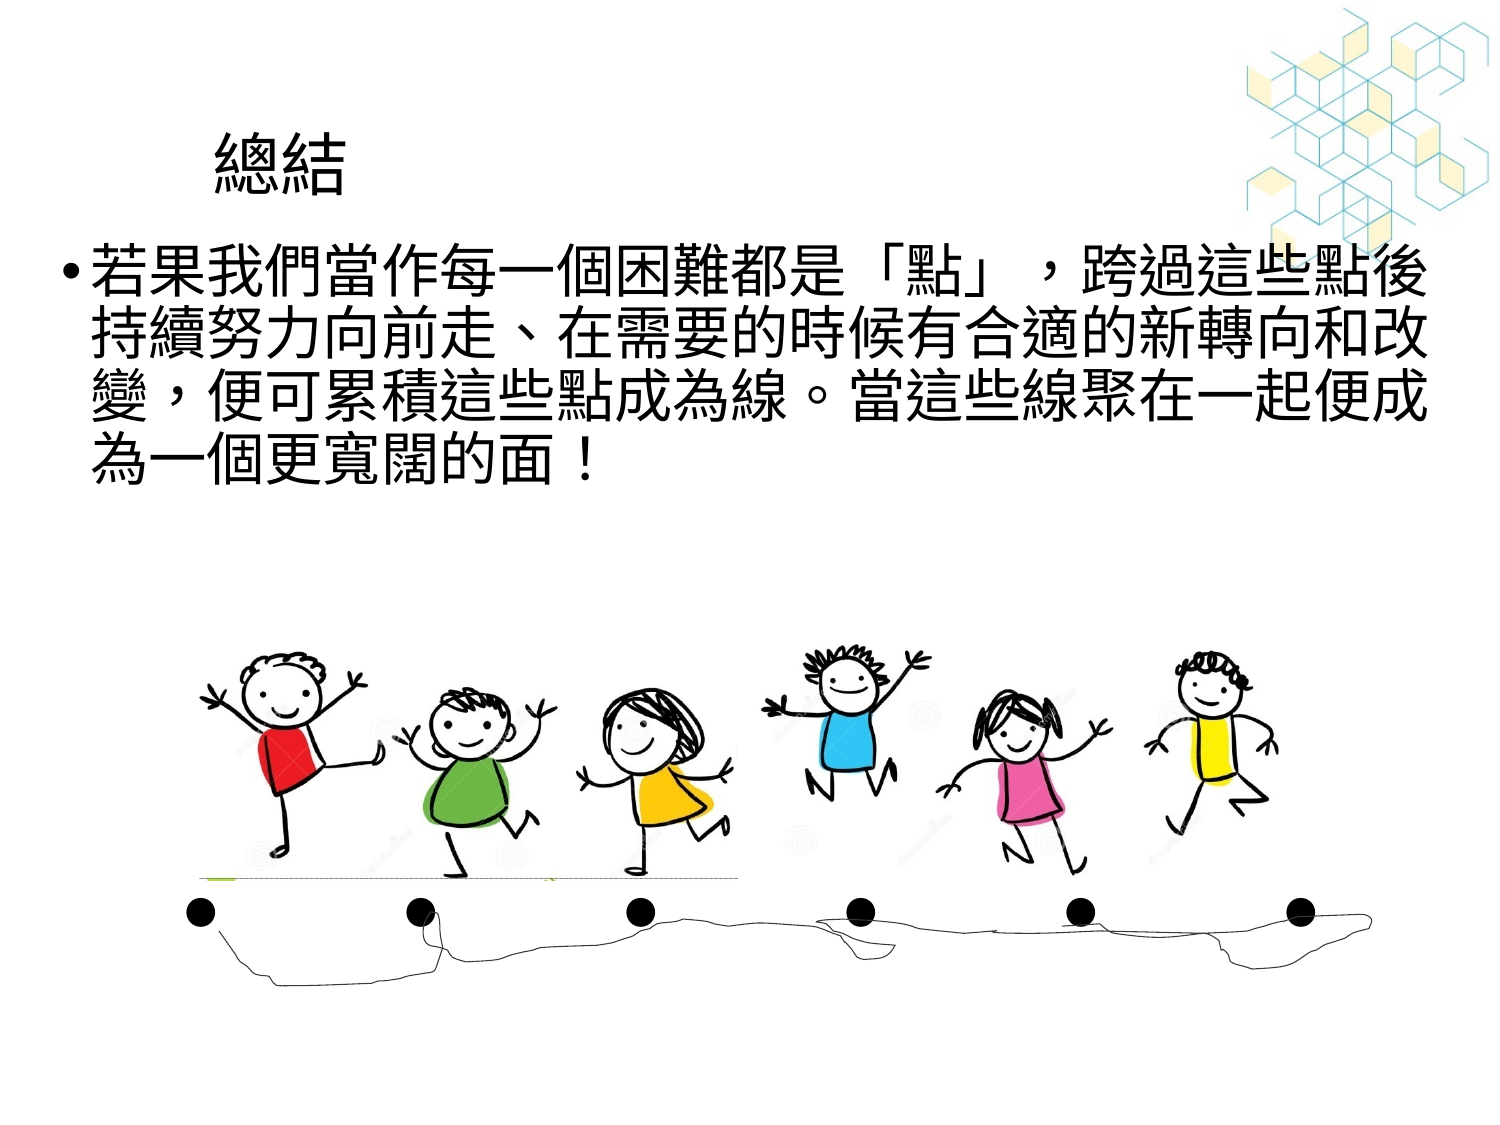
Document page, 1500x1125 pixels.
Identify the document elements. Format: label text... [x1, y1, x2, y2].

picture [1234, 2, 1491, 273]
list 若果我們當作每一個困難都是「點」，跨過這些點後持續努力向前走、在需要的時候有合適的新轉向和改變，便可累積這些點成為線。當這些線聚在一起便成為一個更寬闊的面！ [46, 234, 1472, 977]
text_box ．． ．． ．． [81, 832, 1417, 1020]
picture [199, 644, 1279, 883]
text_box [218, 911, 1373, 987]
title 總結 [103, 59, 1397, 234]
